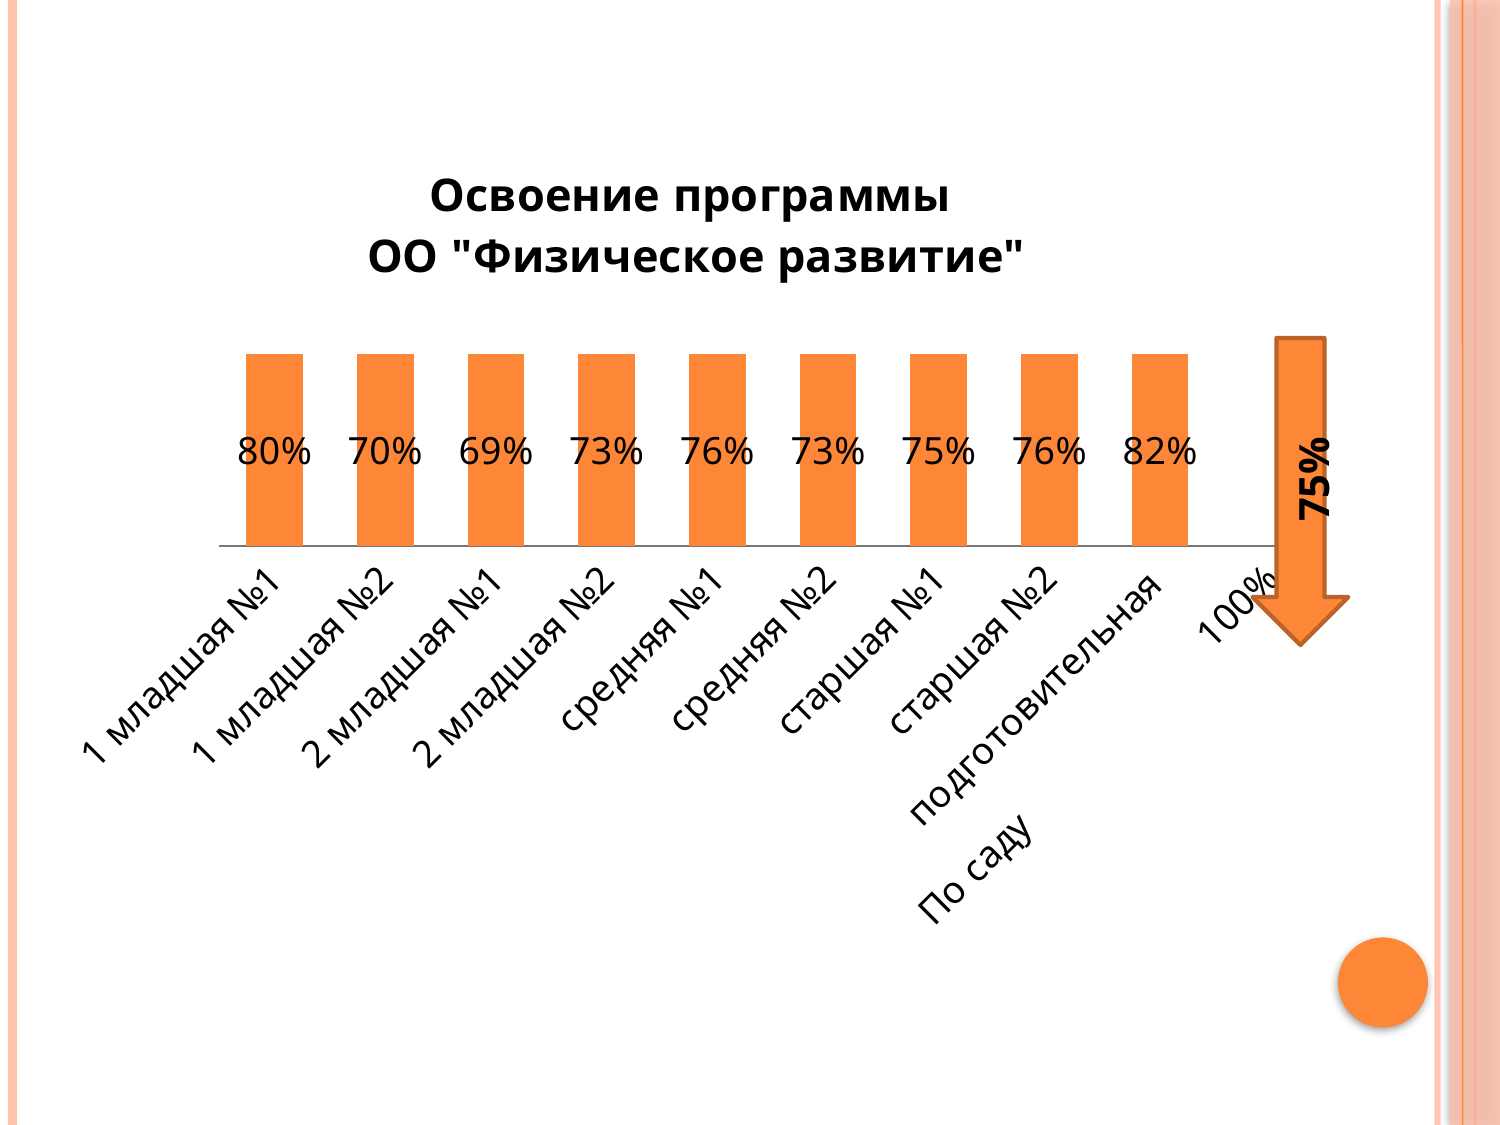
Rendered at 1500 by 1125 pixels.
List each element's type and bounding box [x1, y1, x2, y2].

chart [40, 124, 1353, 953]
